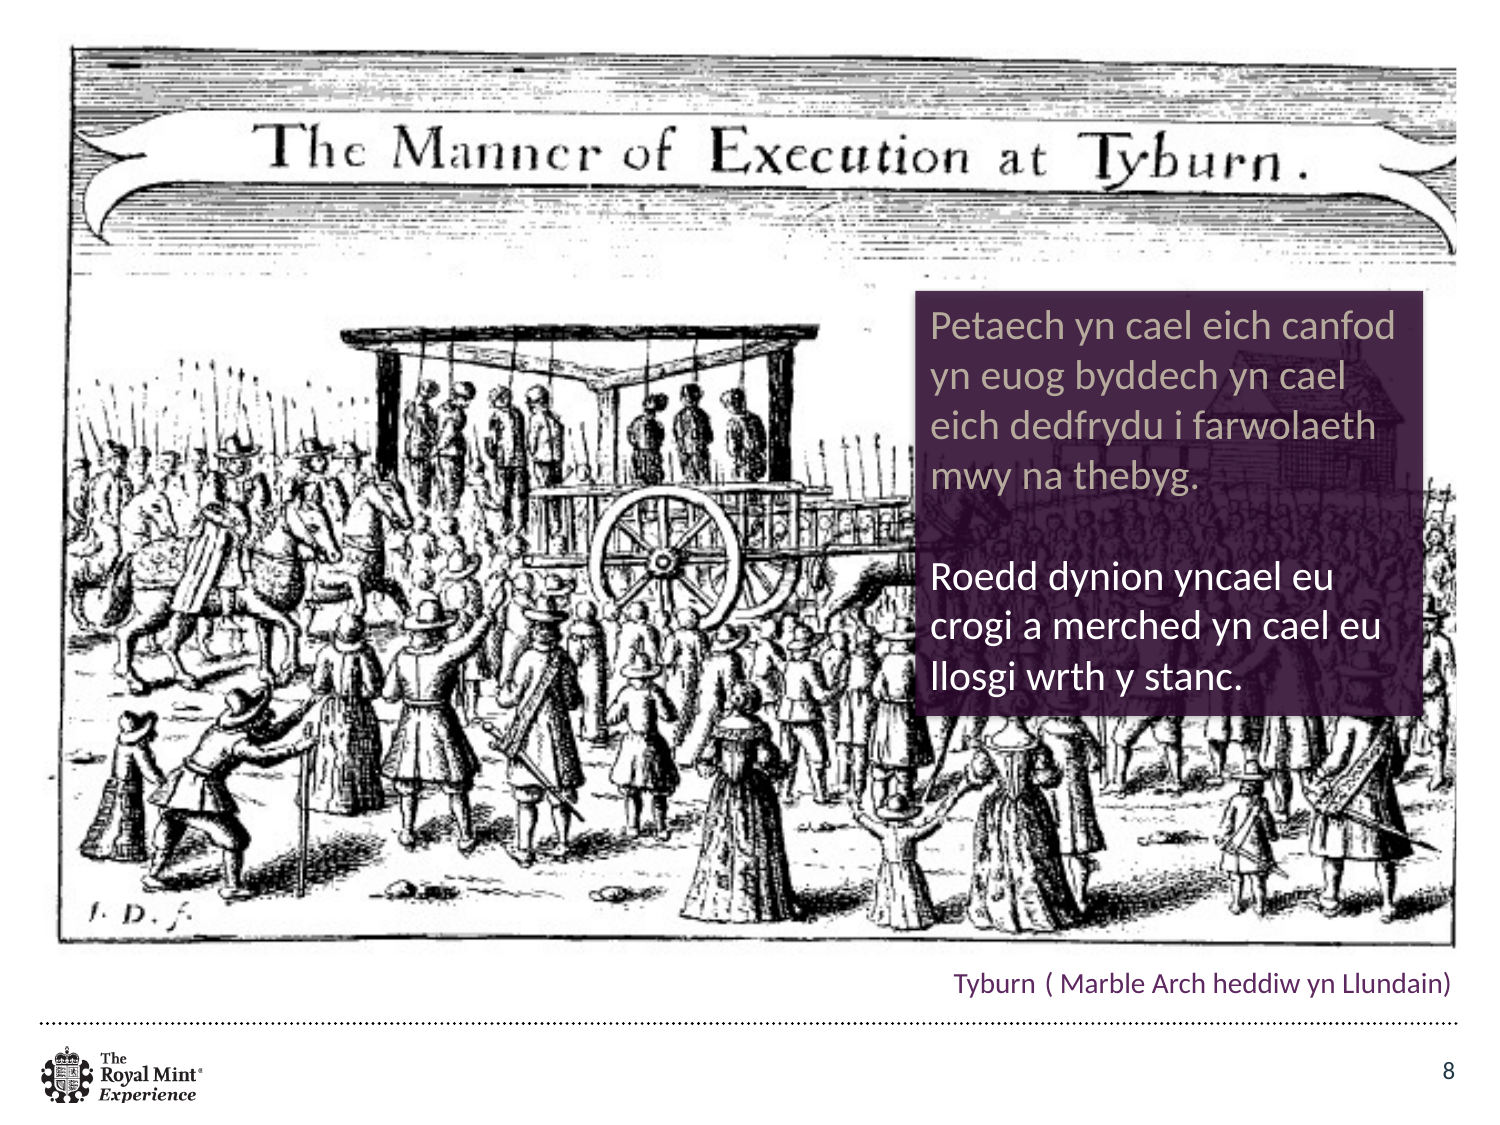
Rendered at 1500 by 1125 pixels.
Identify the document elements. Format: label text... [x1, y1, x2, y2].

picture [42, 34, 1457, 986]
picture [40, 1046, 203, 1103]
text_box Tyburn ( Marble Arch heddiw yn Llundain) [938, 949, 1483, 1009]
text_box 8 [1427, 1046, 1471, 1092]
